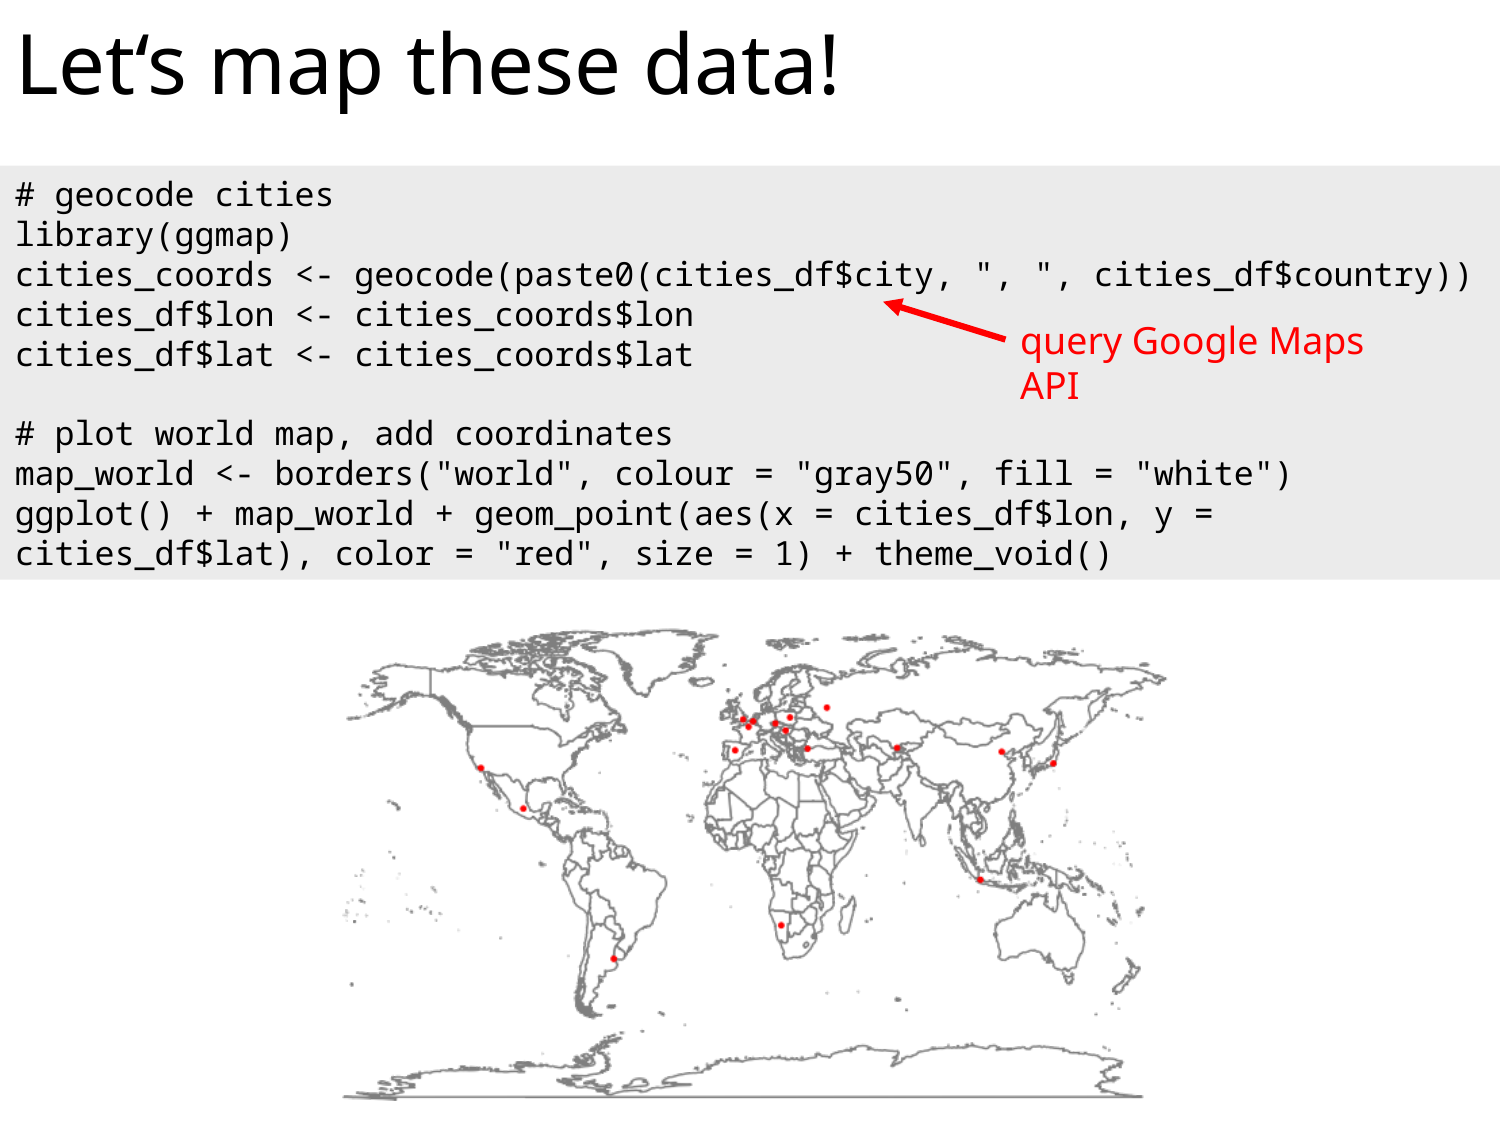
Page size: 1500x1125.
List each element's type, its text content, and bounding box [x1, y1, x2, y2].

text_box query Google Maps API [1005, 309, 1408, 414]
picture [297, 607, 1204, 1125]
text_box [883, 301, 1006, 340]
text_box # geocode cities library(ggmap) cities_coords <- geocode(paste0(cities_df$city, ", ", cities_df$country)) cities_df$lon <- cities_coords$lon cities_df$lat <- cities_coords$lat # plot world map, add coordinates map_world <- borders("world", colour = "gray50", fill = "white") ggplot() + map_world + geom_point(aes(x = cities_df$lon, y = cities_df$lat), color = "red", size = 1) + theme_void() [0, 165, 1500, 580]
title Let‘s map these data! [0, 0, 1500, 135]
